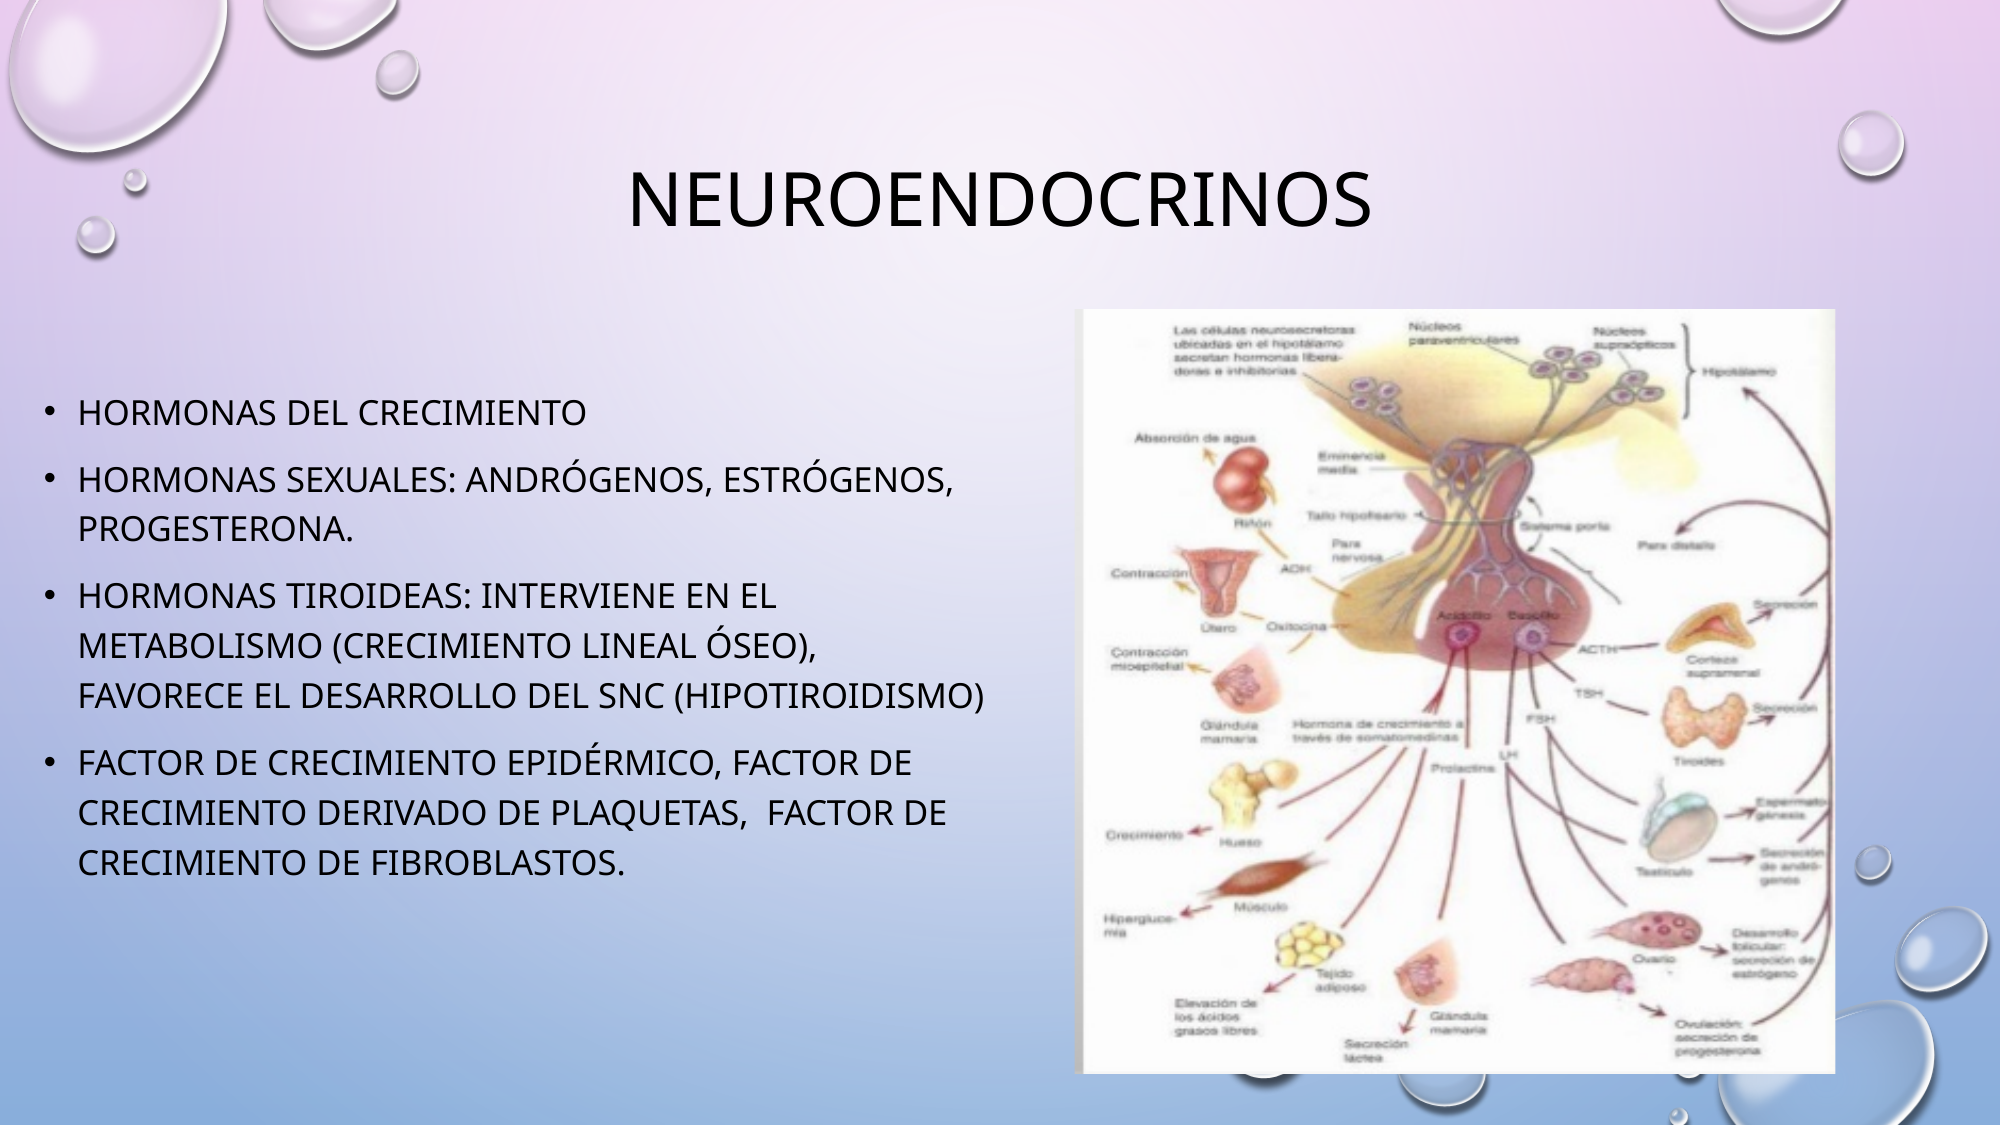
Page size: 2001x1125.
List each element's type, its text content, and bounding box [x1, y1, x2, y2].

picture [0, 0, 2000, 1125]
list HORMONAS DEL CRECIMIENTO Hormonas sexuales: andrógenos, estrógenos, progesterona. HORMONAS TIROIDEAS: Interviene en el metabolismo (crecimiento lineal óseo), favorece el desarrollo del SNC (hipotiroidismo) Factor de crecimiento epidérmico, factor de crecimiento derivado de plaquetas, factor de crecimiento de fibroblastos. [28, 374, 1000, 937]
title NEUROENDOCRINOS [214, 142, 1786, 262]
